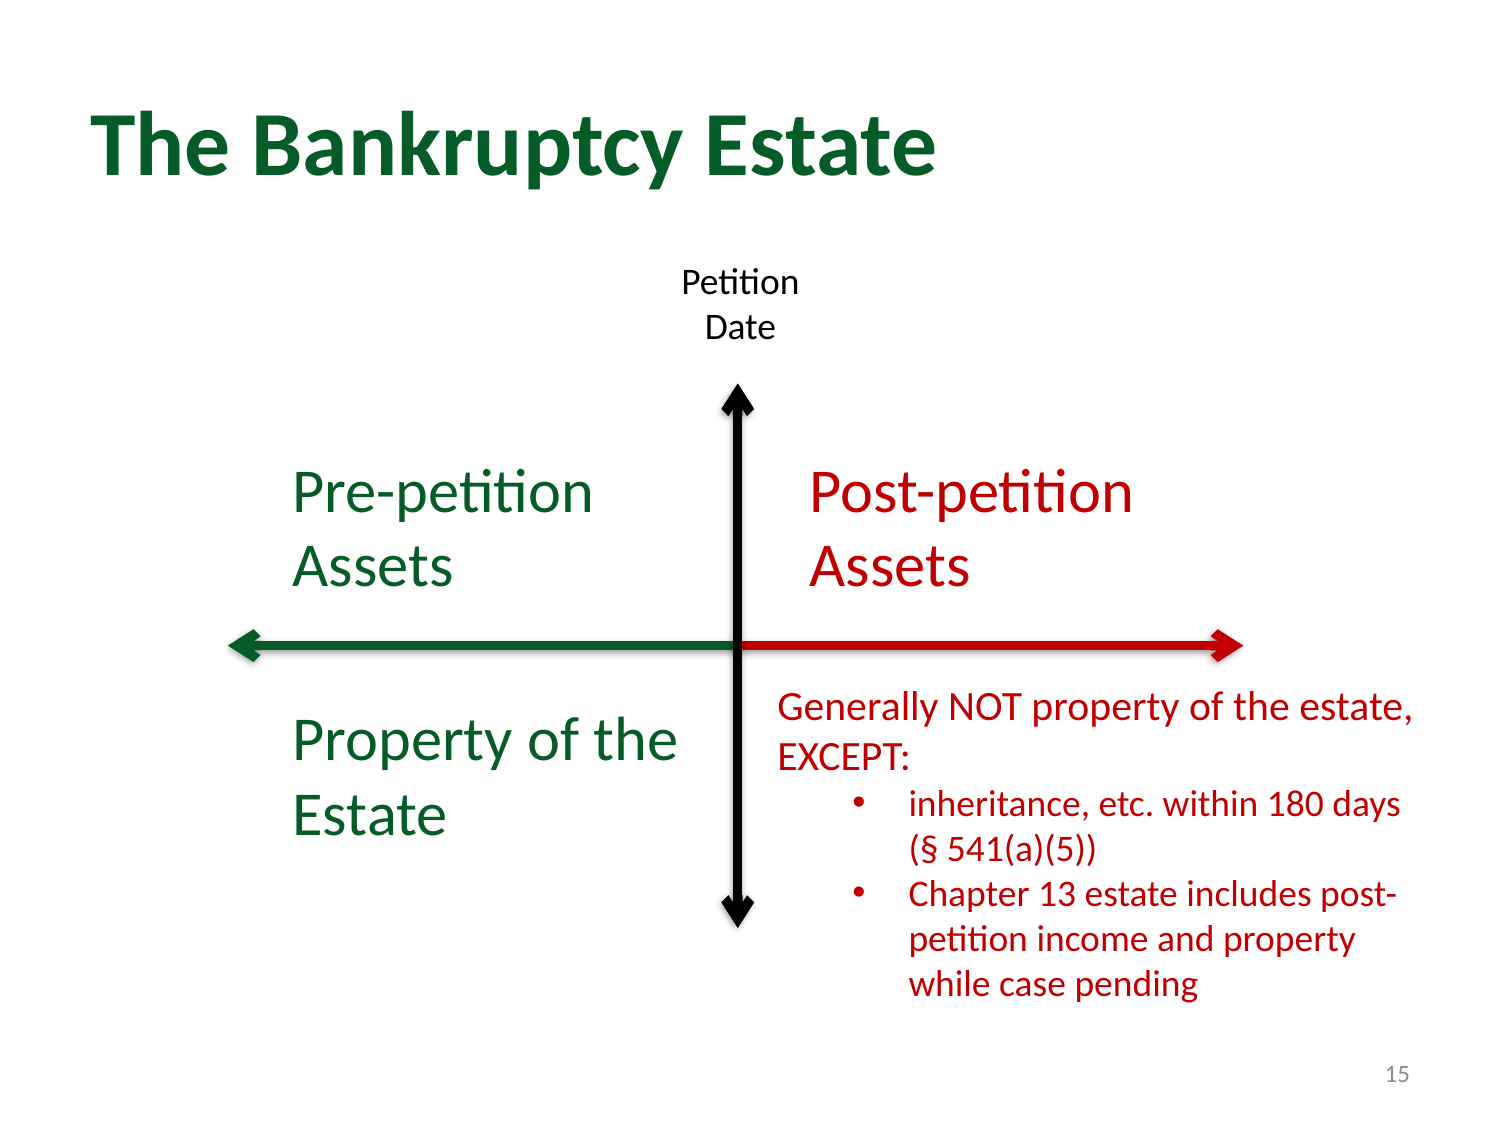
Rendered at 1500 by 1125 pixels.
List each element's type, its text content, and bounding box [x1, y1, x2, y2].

text_box Property of the Estate [277, 690, 696, 856]
text_box Post-petition Assets [794, 442, 1196, 607]
text_box Petition Date [643, 249, 838, 355]
title The Bankruptcy Estate [75, 45, 1425, 233]
slide_number 15 [1074, 1042, 1425, 1103]
text_box Generally NOT property of the estate, EXCEPT: inheritance, etc. within 180 days (§ 541(a)(5)) Chapter 13 estate includes post-petition income and property while case pending [762, 671, 1450, 1012]
text_box Pre-petition Assets [277, 442, 713, 607]
